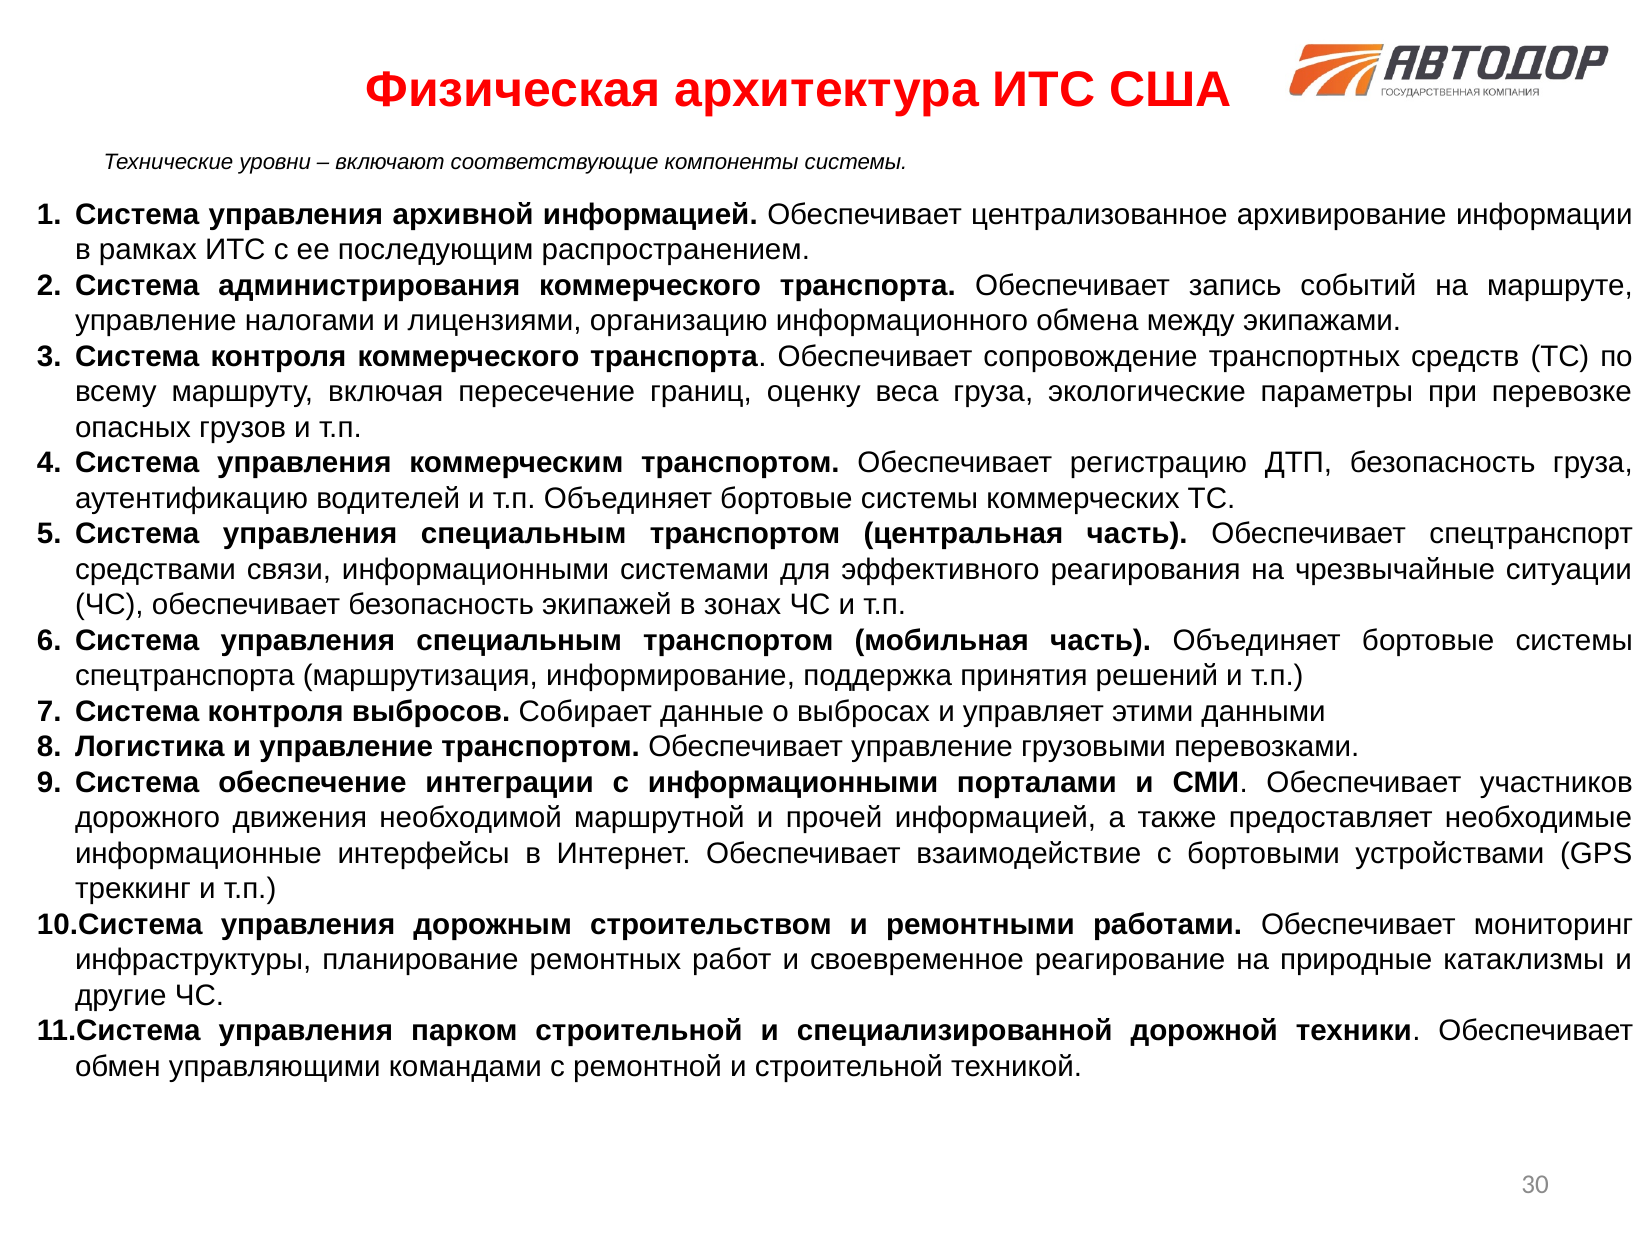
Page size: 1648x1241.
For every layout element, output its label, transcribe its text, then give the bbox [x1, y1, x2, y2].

title Физическая архитектура ИТС США [57, 93, 1541, 187]
text_box Система управления архивной информацией. Обеспечивает централизованное архивирование информации в рамках ИТС с ее последующим распространением. Система администрирования коммерческого транспорта. Обеспечивает запись событий на маршруте, управление налогами и лицензиями, организацию информационного обмена между экипажами. Система контроля коммерческого транспорта. Обеспечивает сопровождение транспортных средств (ТС) по всему маршруту, включая пересечение границ, оценку веса груза, экологические параметры при перевозке опасных грузов и т.п. Система управления коммерческим транспортом. Обеспечивает регистрацию ДТП, безопасность груза, аутентификацию водителей и т.п. Объединяет бортовые системы коммерческих ТС. Система управления специальным транспортом (центральная часть). Обеспечивает спецтранспорт средствами связи, информационными системами для эффективного реагирования на чрезвычайные ситуации (ЧС), обеспечивает безопасность экипажей в зонах ЧС и т.п. Система управления специальным транспортом (мобильная часть). Объединяет бортовые системы спецтранспорта (маршрутизация, информирование, поддержка принятия решений и т.п.) Система контроля выбросов. Собирает данные о выбросах и управляет этими данными Логистика и управление транспортом. Обеспечивает управление грузовыми перевозками. Система обеспечение интеграции с информационными порталами и СМИ. Обеспечивает участников дорожного движения необходимой маршрутной и прочей информацией, а также предоставляет необходимые информационные интерфейсы в Интернет. Обеспечивает взаимодействие с бортовыми устройствами (GPS треккинг и т.п.) Система управления дорожным строительством и ремонтными работами. Обеспечивает мониторинг инфраструктуры, планирование ремонтных работ и своевременное реагирование на природные катаклизмы и другие ЧС. Система управления парком строительной и специализированной дорожной техники. Обеспечивает обмен управляющими командами с ремонтной и строительной техникой. [22, 187, 1648, 1125]
picture [1285, 33, 1613, 102]
text_box Технические уровни – включают соответствующие компоненты системы. [88, 140, 1594, 182]
slide_number 30 [1180, 1149, 1566, 1216]
